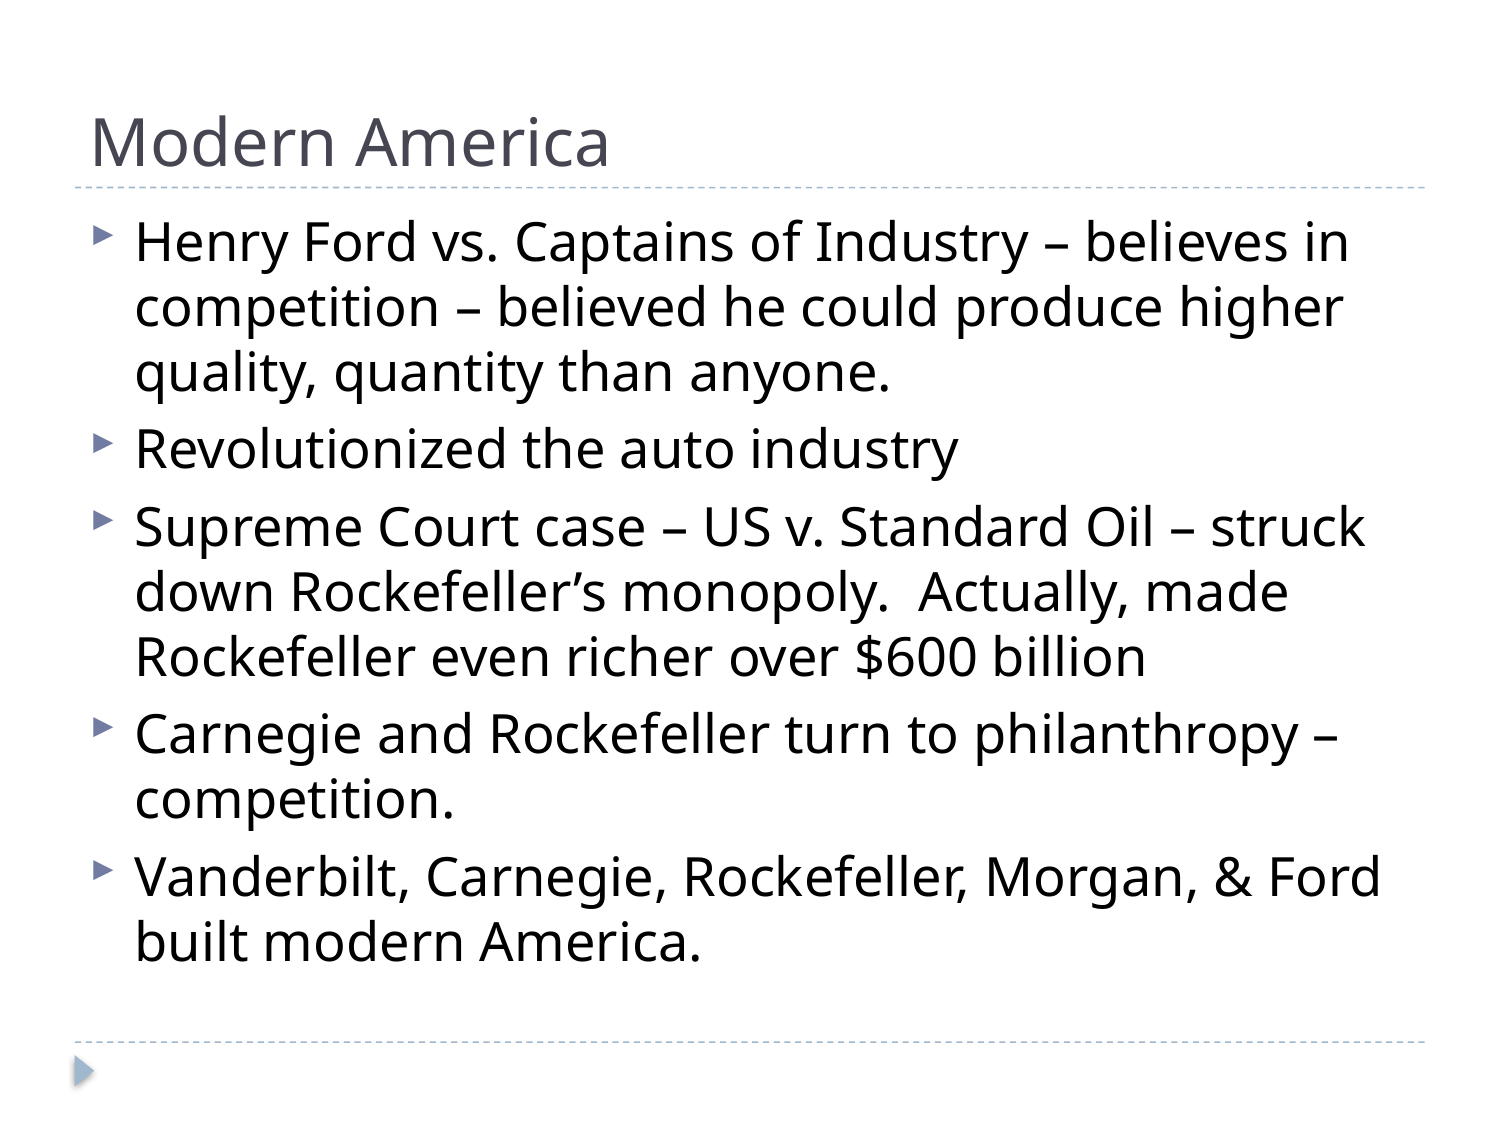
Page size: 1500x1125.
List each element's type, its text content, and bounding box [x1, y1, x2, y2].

list Henry Ford vs. Captains of Industry – believes in competition – believed he could produce higher quality, quantity than anyone. Revolutionized the auto industry Supreme Court case – US v. Standard Oil – struck down Rockefeller’s monopoly. Actually, made Rockefeller even richer over $600 billion Carnegie and Rockefeller turn to philanthropy – competition. Vanderbilt, Carnegie, Rockefeller, Morgan, & Ford built modern America. [75, 200, 1425, 1010]
title Modern America [75, 24, 1425, 188]
